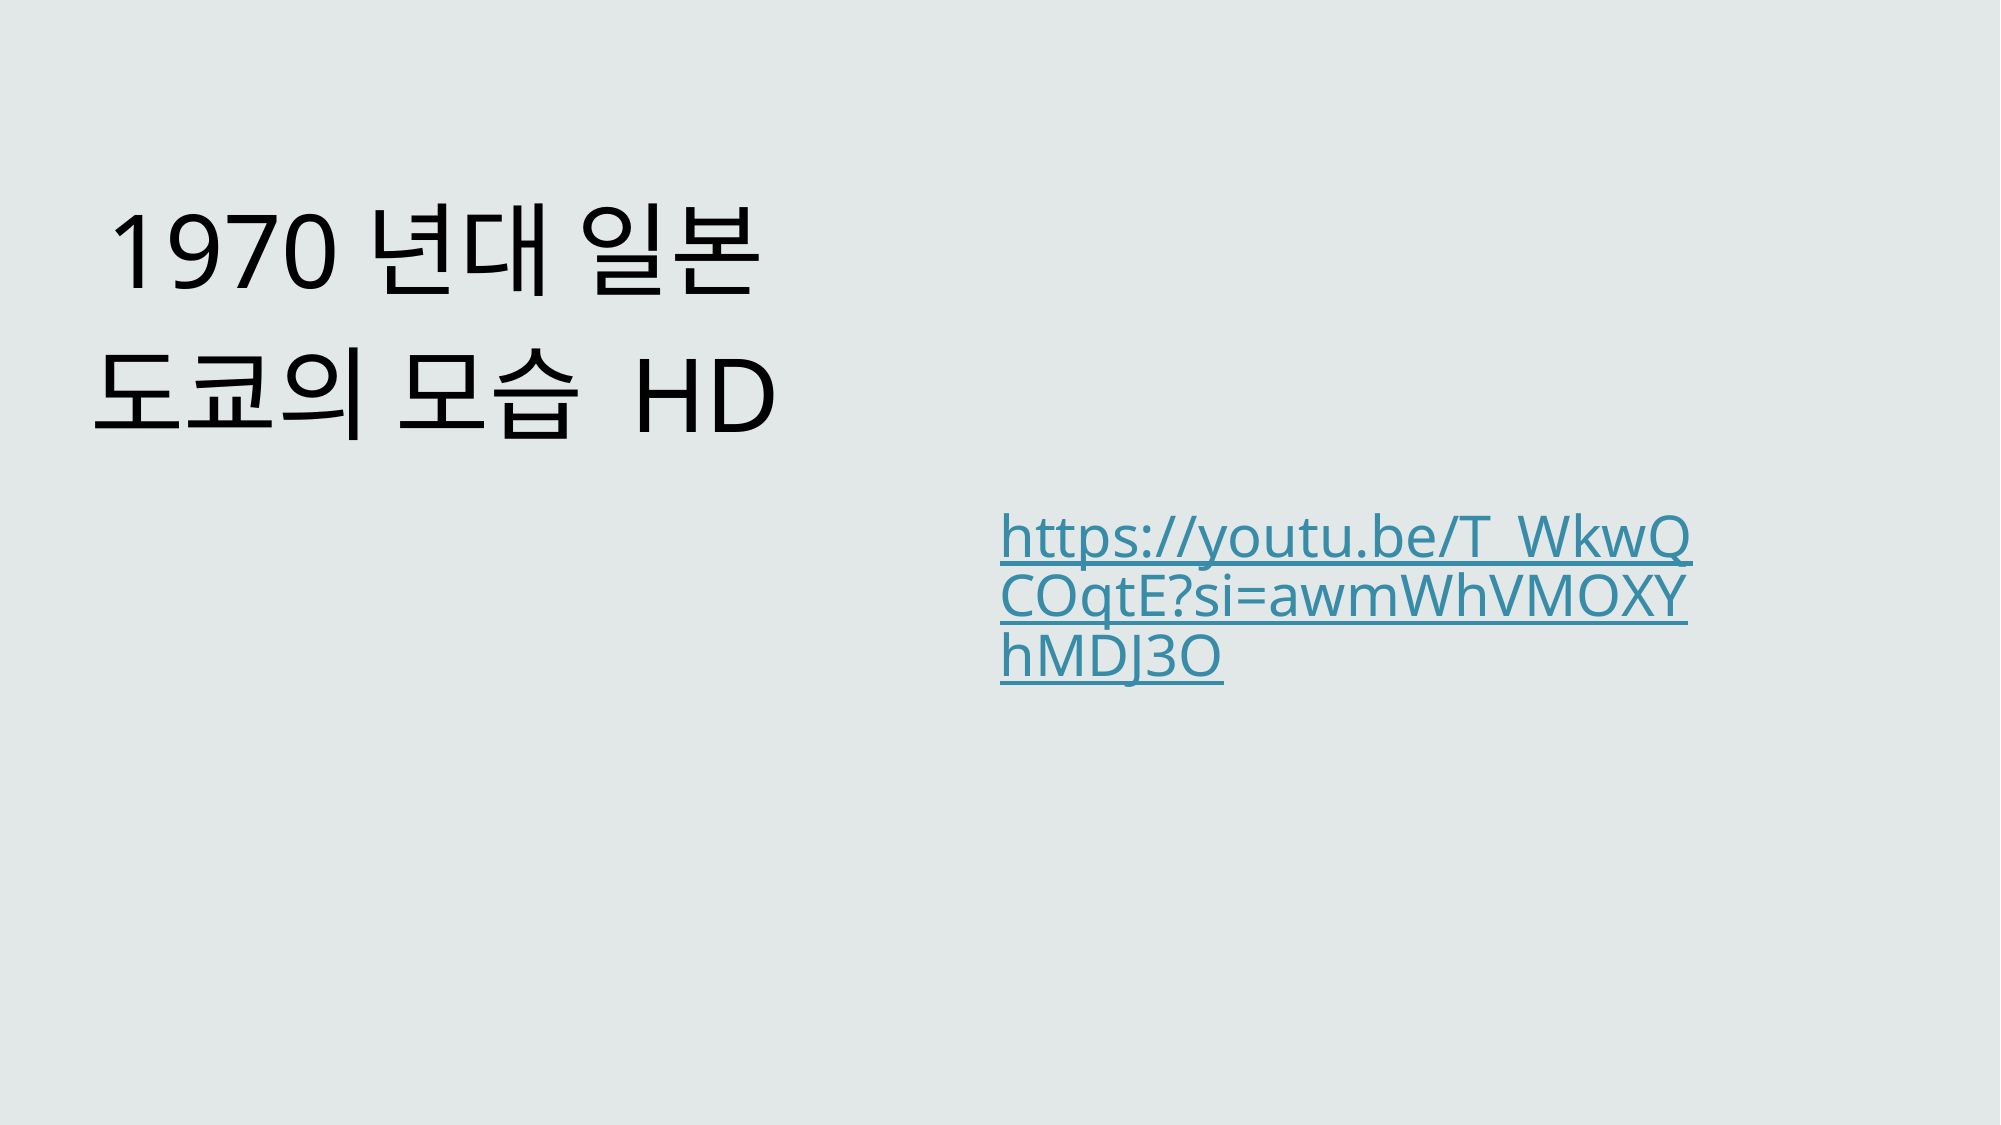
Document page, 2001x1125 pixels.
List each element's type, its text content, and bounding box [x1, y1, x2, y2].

text_box 1970년대 일본 도쿄의 모습 HD [88, 166, 783, 596]
text_box https://youtu.be/T_WkwQCOqtE?si=awmWhVMOXYhMDJ3O [999, 497, 1705, 579]
